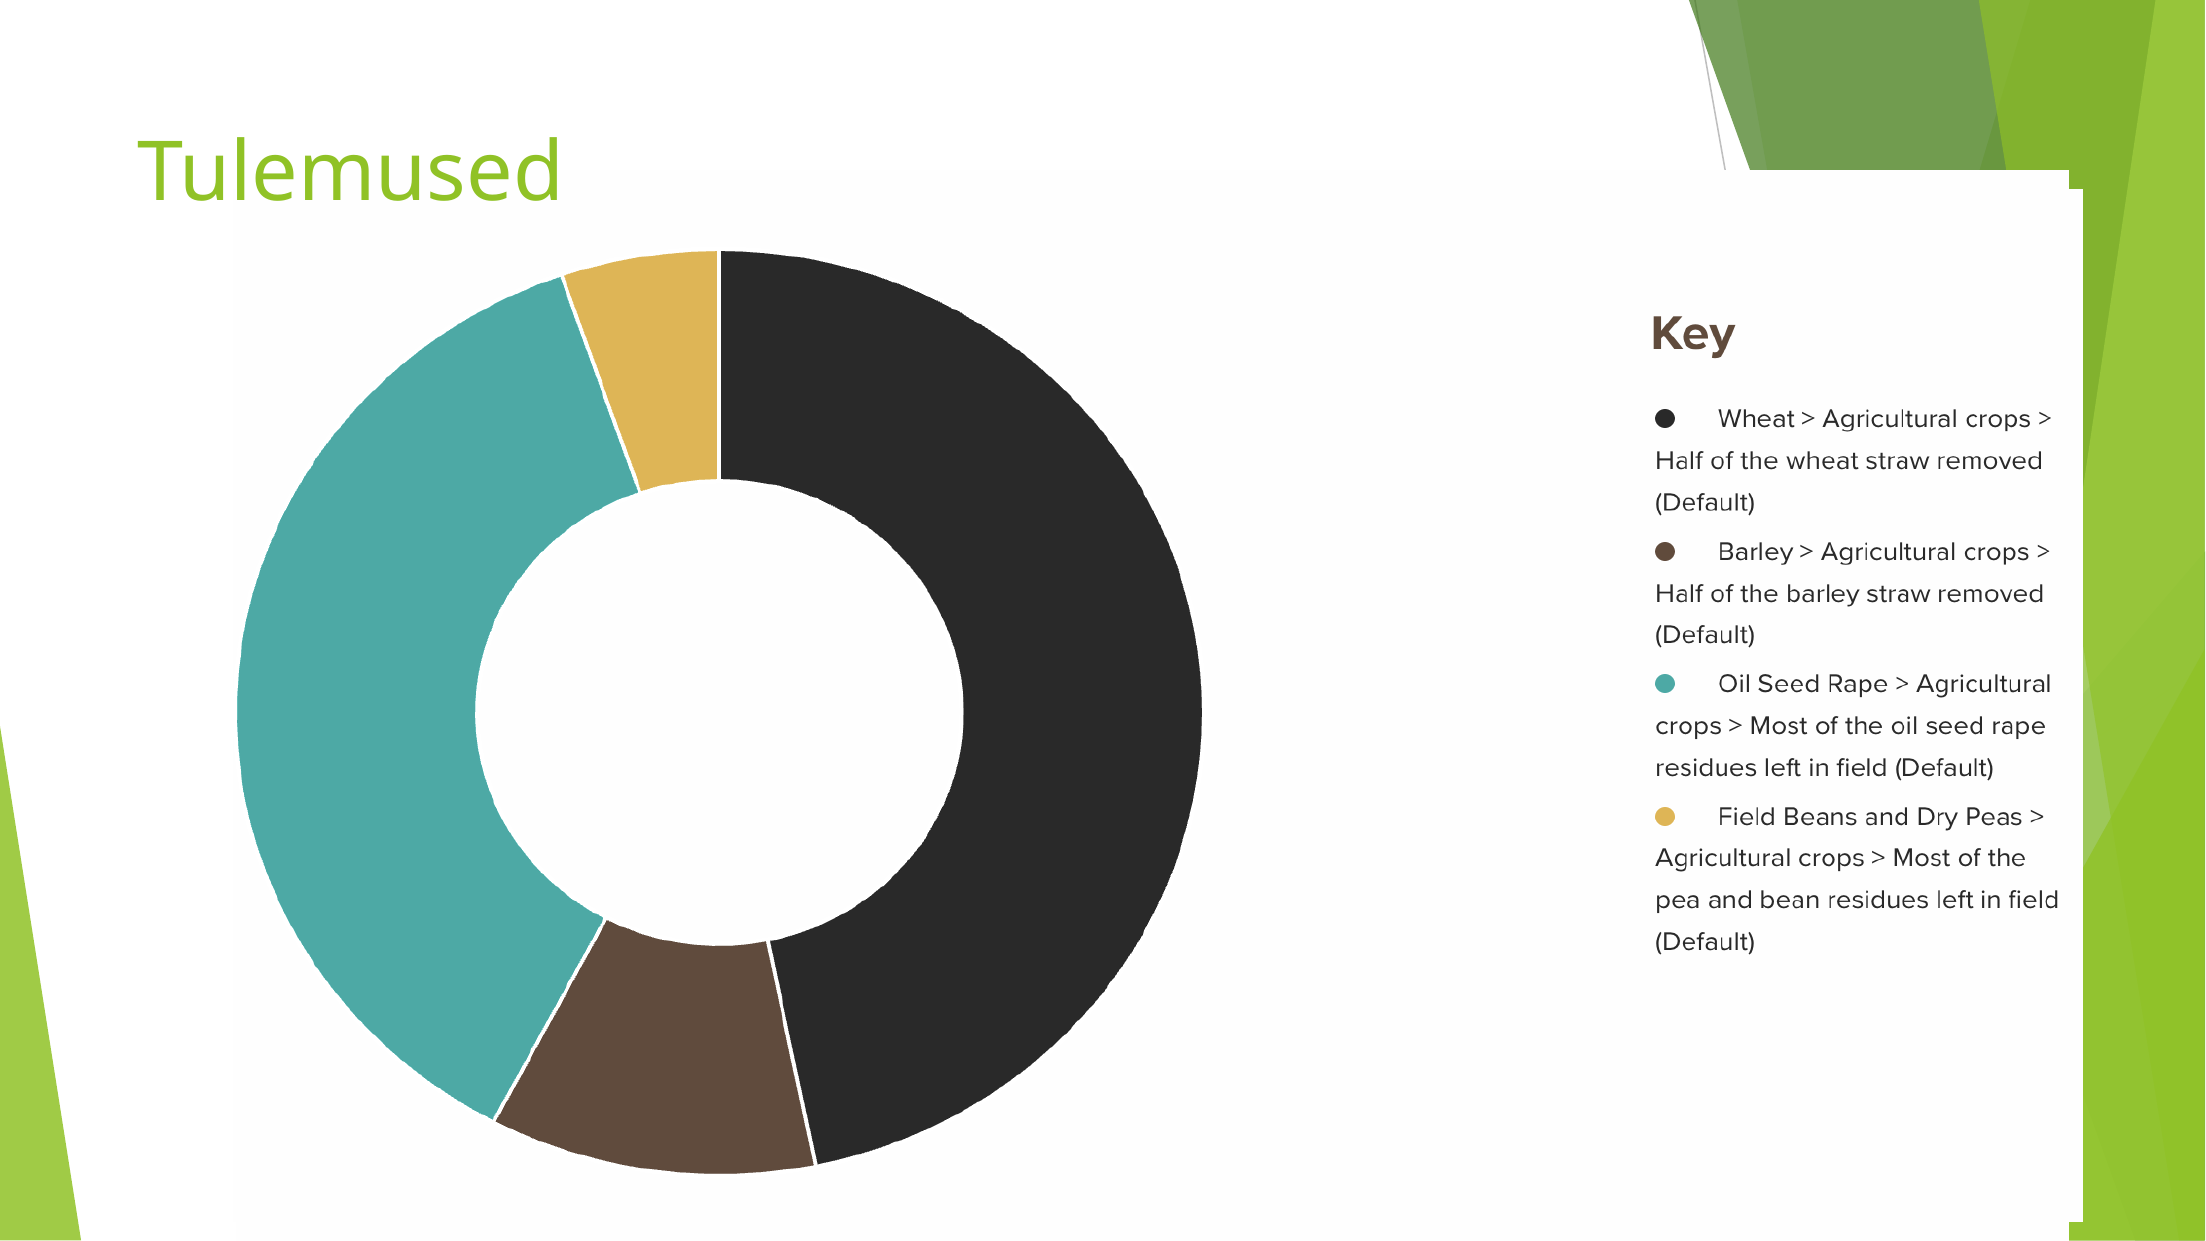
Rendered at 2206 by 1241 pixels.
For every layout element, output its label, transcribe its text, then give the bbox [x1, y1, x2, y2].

title Tulemused [122, 110, 1678, 350]
picture [205, 170, 2083, 1241]
